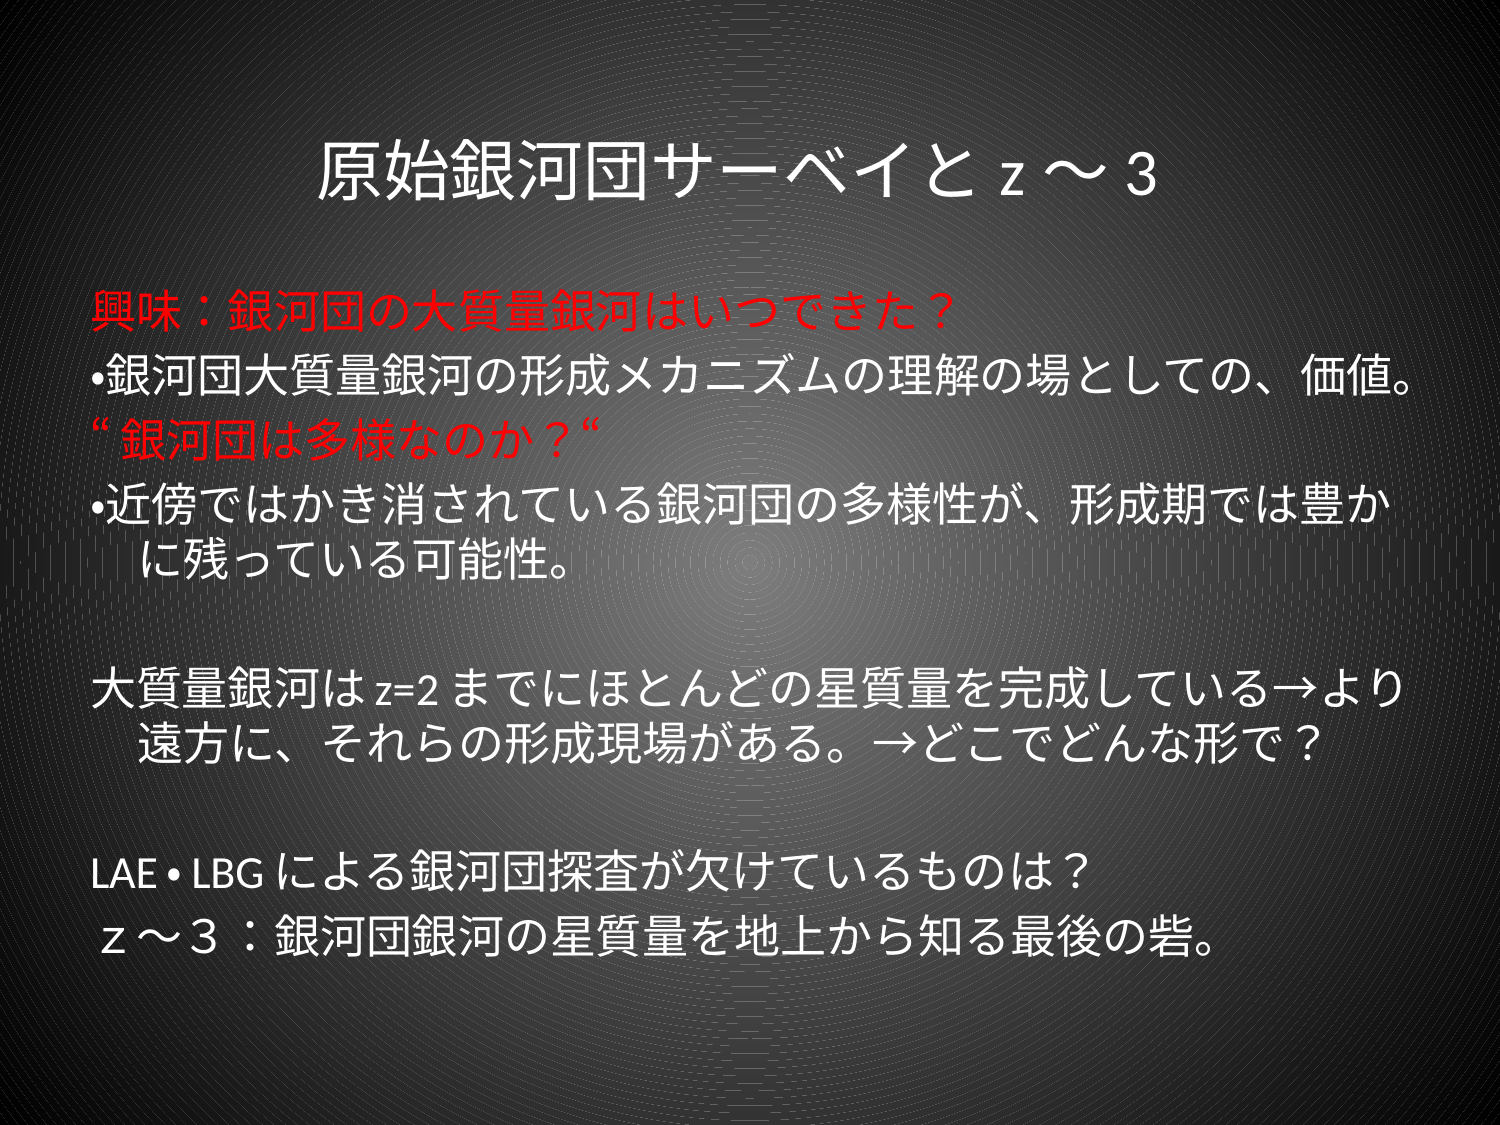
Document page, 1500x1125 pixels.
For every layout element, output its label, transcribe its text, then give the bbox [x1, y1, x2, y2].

list 興味：銀河団の大質量銀河はいつできた？ ・銀河団大質量銀河の形成メカニズムの理解の場としての、価値。 “銀河団は多様なのか？“ ・近傍ではかき消されている銀河団の多様性が、形成期では豊かに残っている可能性。 大質量銀河はz=2までにほとんどの星質量を完成している→より遠方に、それらの形成現場がある。→どこでどんな形で？ LAE・LBGによる銀河団探査が欠けているものは？ ｚ～３：銀河団銀河の星質量を地上から知る最後の砦。 [75, 275, 1425, 1075]
title 原始銀河団サーベイとz～3 [62, 75, 1413, 263]
